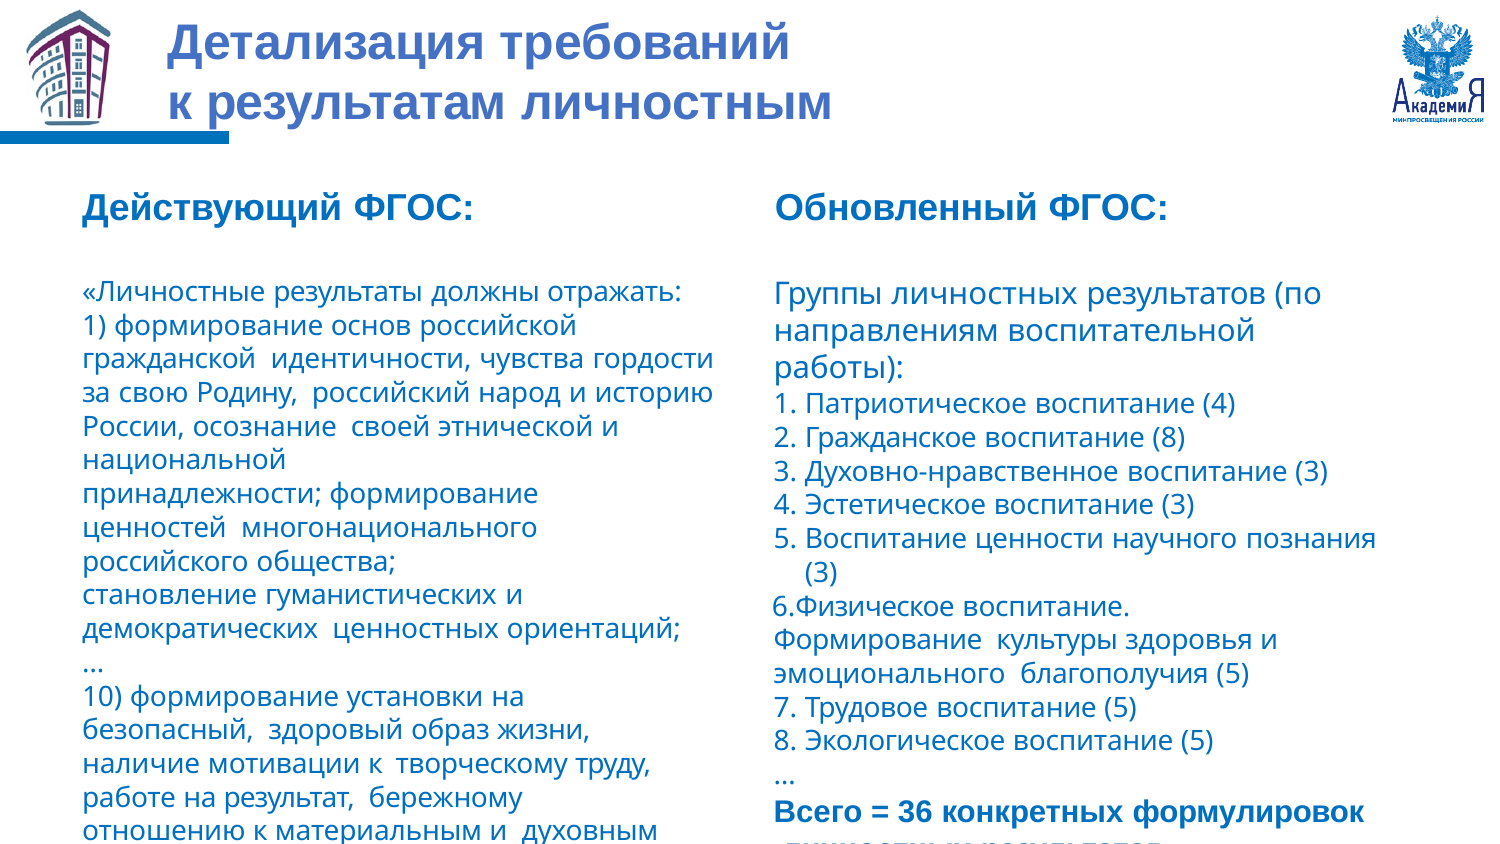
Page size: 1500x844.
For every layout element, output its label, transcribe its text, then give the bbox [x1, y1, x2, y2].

text_box Действующий ФГОС: Обновленный ФГОС: [80, 181, 1172, 228]
picture [1392, 15, 1484, 123]
title Детализация требований к результатам личностным [165, 8, 843, 151]
picture [25, 9, 111, 126]
text_box «Личностные результаты должны отражать: 1) формирование основ российской гражданской идентичности, чувства гордости за свою Родину, российский народ и историю России, осознание своей этнической и национальной принадлежности; формирование ценностей многонационального российского общества; становление гуманистических и демократических ценностных ориентаций; … 10) формирование установки на безопасный, здоровый образ жизни, наличие мотивации к творческому труду, работе на результат, бережному отношению к материальным и духовным ценностям. [80, 271, 734, 844]
text_box Группы личностных результатов (по направлениям воспитательной работы): Патриотическое воспитание (4) Гражданское воспитание (8) Духовно-нравственное воспитание (3) Эстетическое воспитание (3) Воспитание ценности научного познания (3) Физическое воспитание. Формирование культуры здоровья и эмоционального благополучия (5) Трудовое воспитание (5) Экологическое воспитание (5) … Всего = 36 конкретных формулировок личностных результатов [771, 271, 1385, 844]
